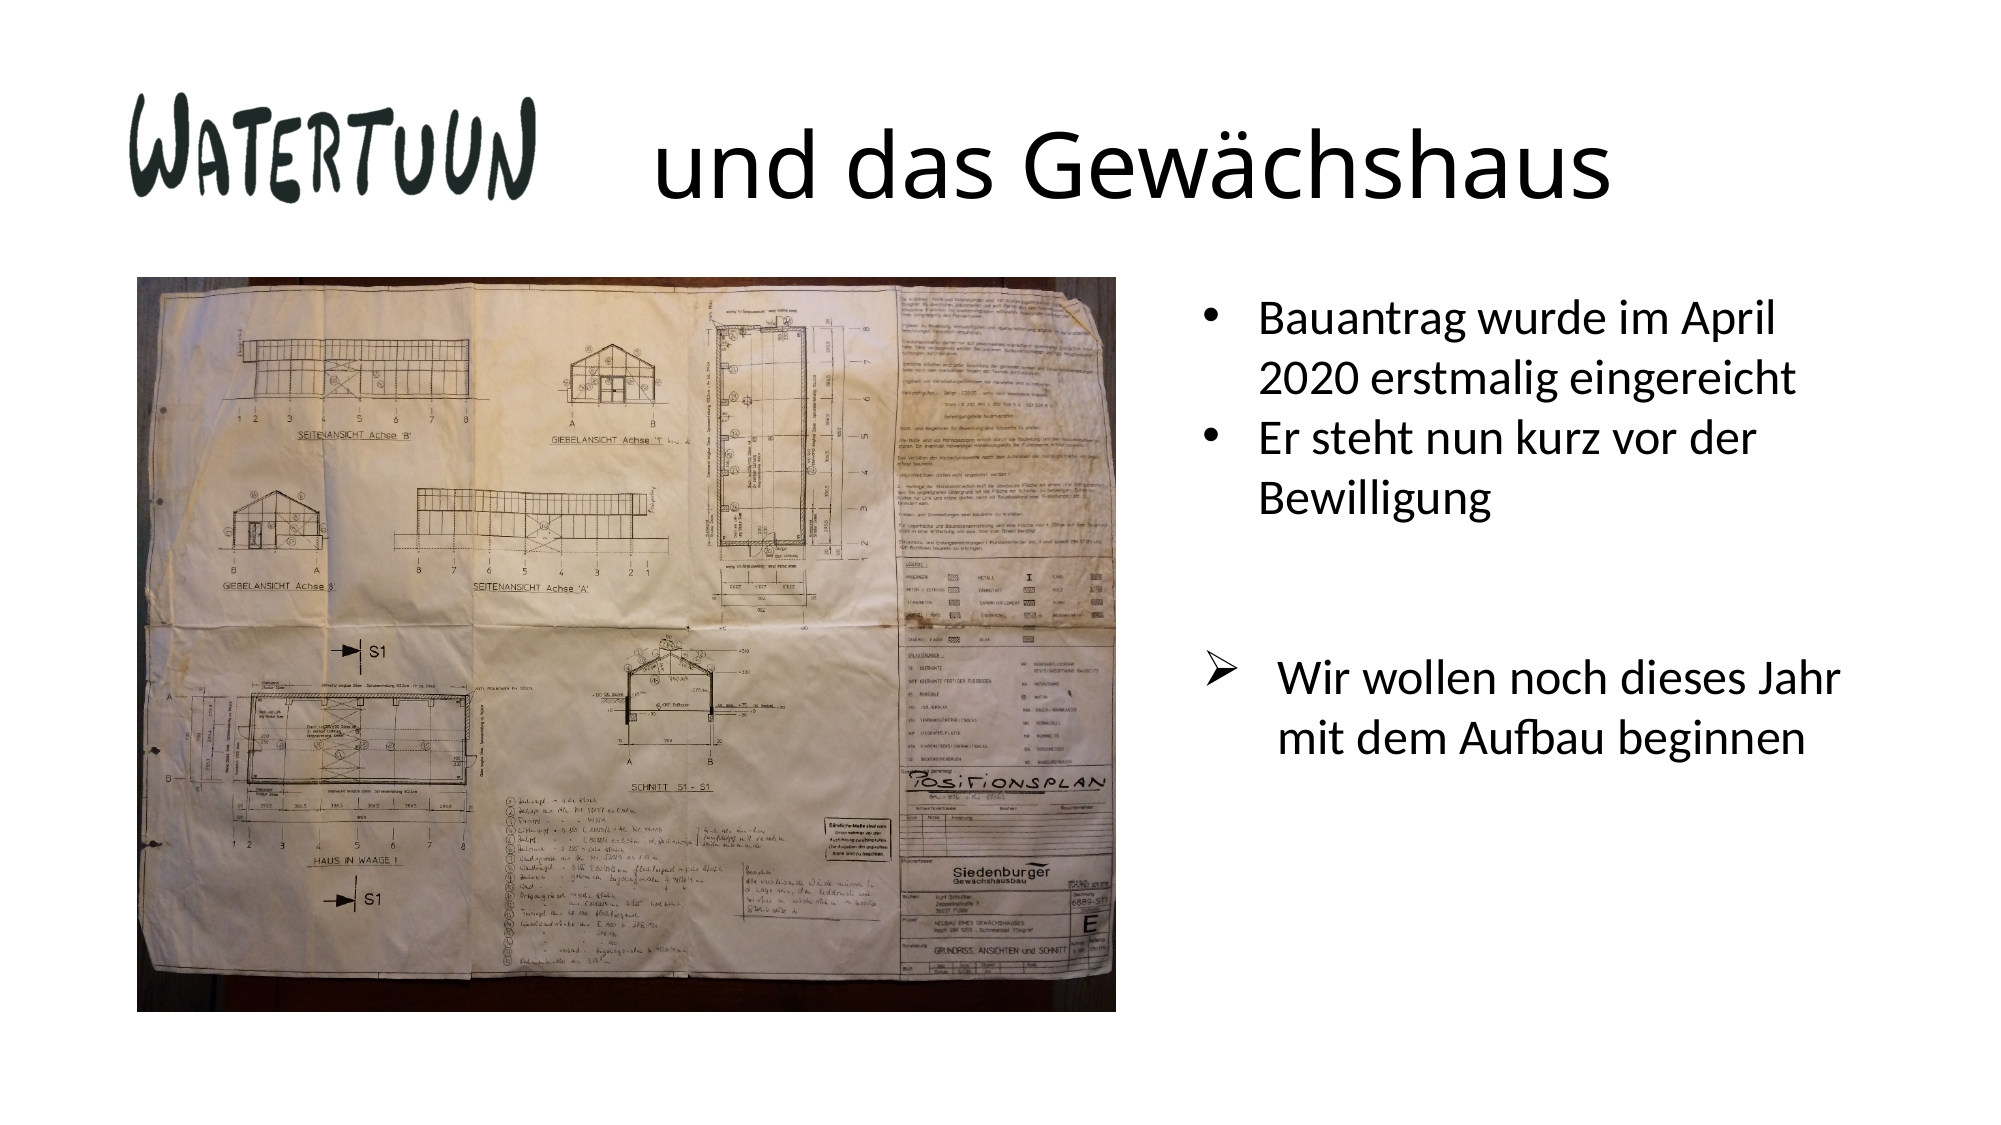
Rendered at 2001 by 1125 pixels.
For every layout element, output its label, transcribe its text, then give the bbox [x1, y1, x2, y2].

text_box und das Gewächshaus [137, 59, 1863, 278]
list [137, 277, 1116, 1012]
text_box Bauantrag wurde im April 2020 erstmalig eingereicht Er steht nun kurz vor der Bewilligung Wir wollen noch dieses Jahr mit dem Aufbau beginnen [1187, 277, 1888, 772]
picture [112, 84, 553, 213]
